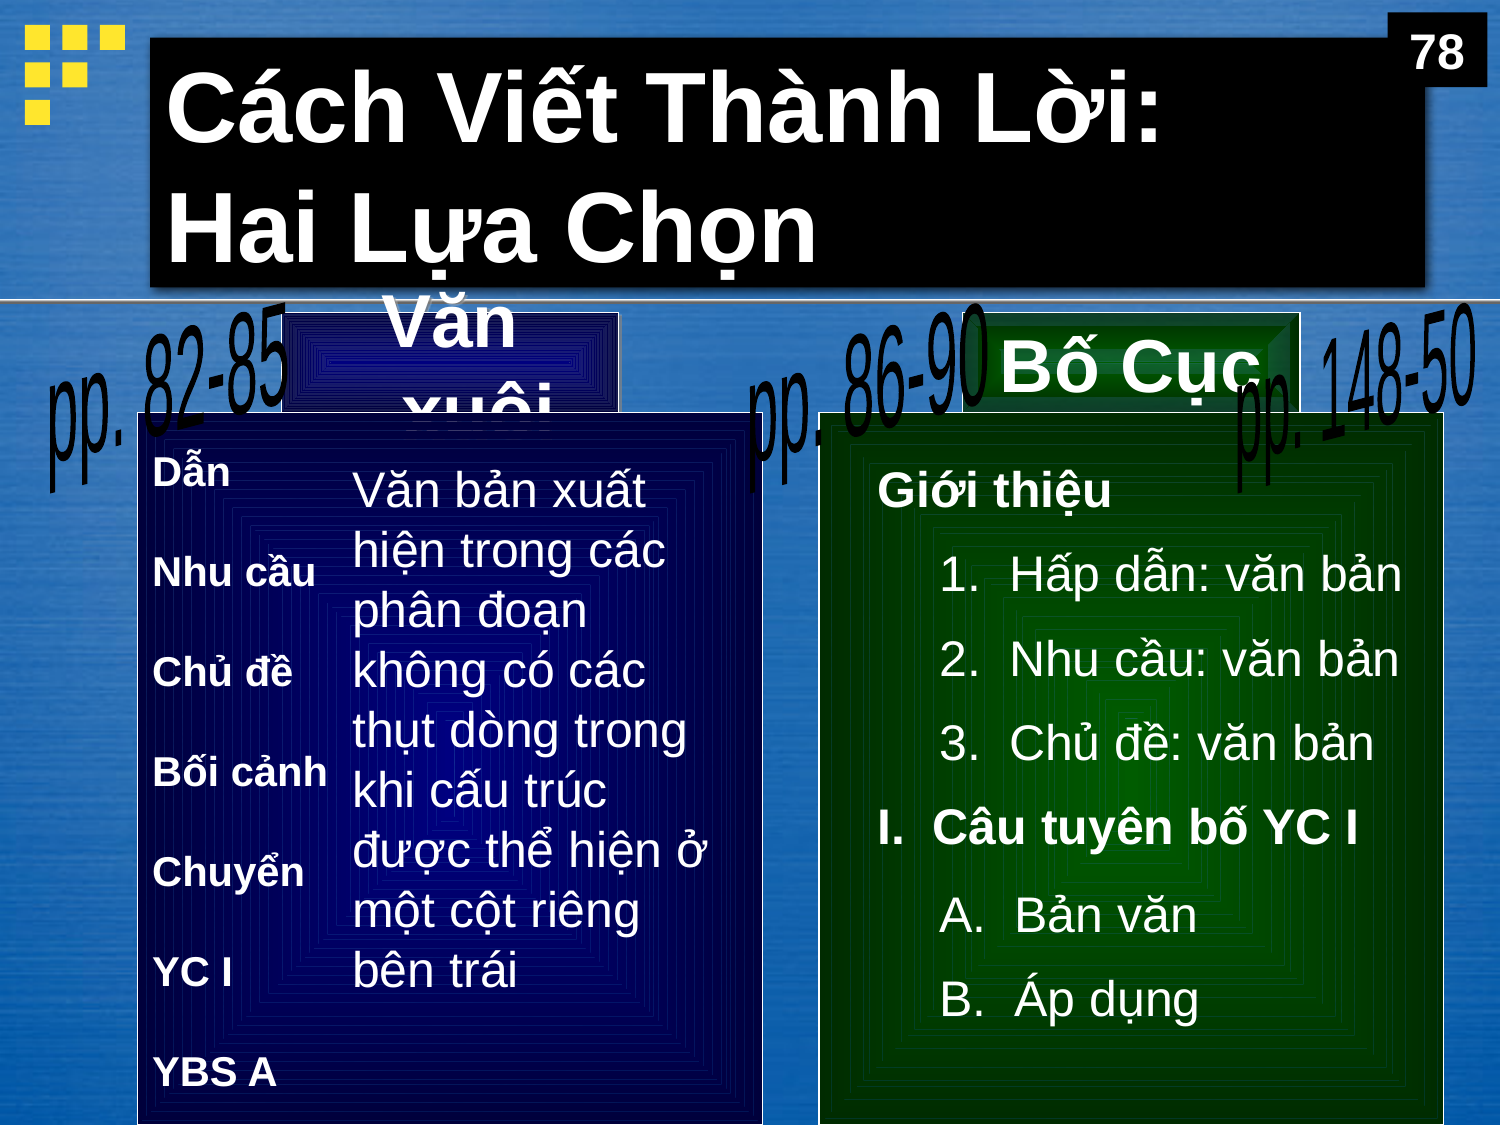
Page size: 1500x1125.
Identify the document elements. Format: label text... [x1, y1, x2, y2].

text_box Giới thiệu [862, 449, 1350, 525]
text_box 2. Nhu cầu: văn bản [924, 618, 1444, 694]
text_box 78 [1387, 12, 1488, 88]
text_box [137, 412, 763, 1125]
text_box Dẫn Nhu cầu Chủ đề Bối cảnh Chuyển YC I YBS A [137, 437, 361, 1103]
text_box [818, 412, 1444, 1125]
list Văn xuôi [281, 312, 619, 412]
text_box 1. Hấp dẫn: văn bản [924, 534, 1438, 610]
title Cách Viết Thành Lời: Hai Lựa Chọn [150, 37, 1425, 288]
text_box 3. Chủ đề: văn bản [924, 703, 1424, 778]
text_box I. Câu tuyên bố YC I [862, 787, 1413, 863]
text_box B. Áp dụng [924, 959, 1338, 1034]
text_box Văn bản xuất hiện trong các phân đoạn không có các thụt dòng trong khi cấu trúc được thể hiện ở một cột riêng bên trái [361, 449, 750, 1005]
text_box A. Bản văn [924, 874, 1338, 950]
text_box Bố Cục [962, 312, 1300, 412]
picture [0, 0, 1500, 1125]
